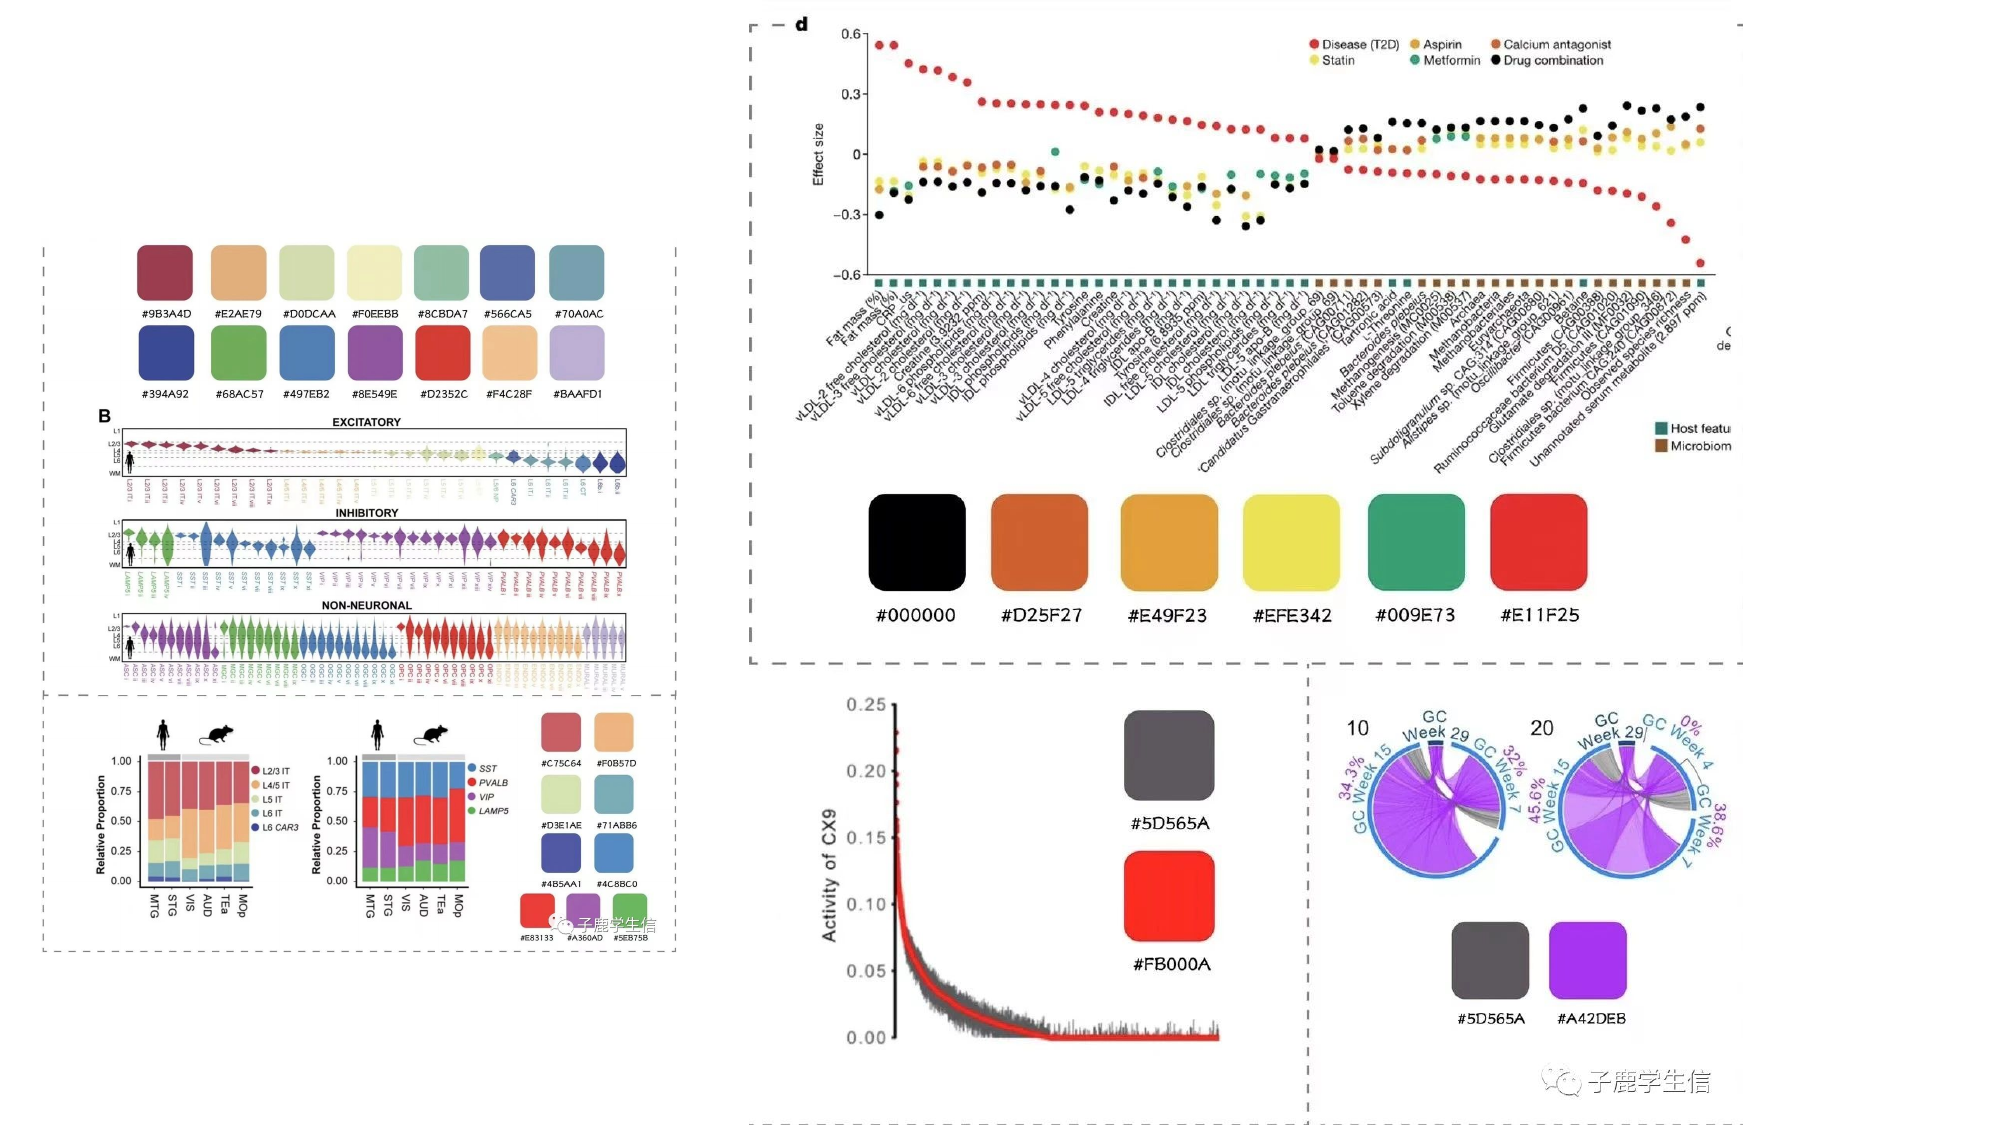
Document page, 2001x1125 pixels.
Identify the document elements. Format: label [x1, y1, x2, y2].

list [41, 238, 677, 953]
picture [749, 0, 1743, 1125]
